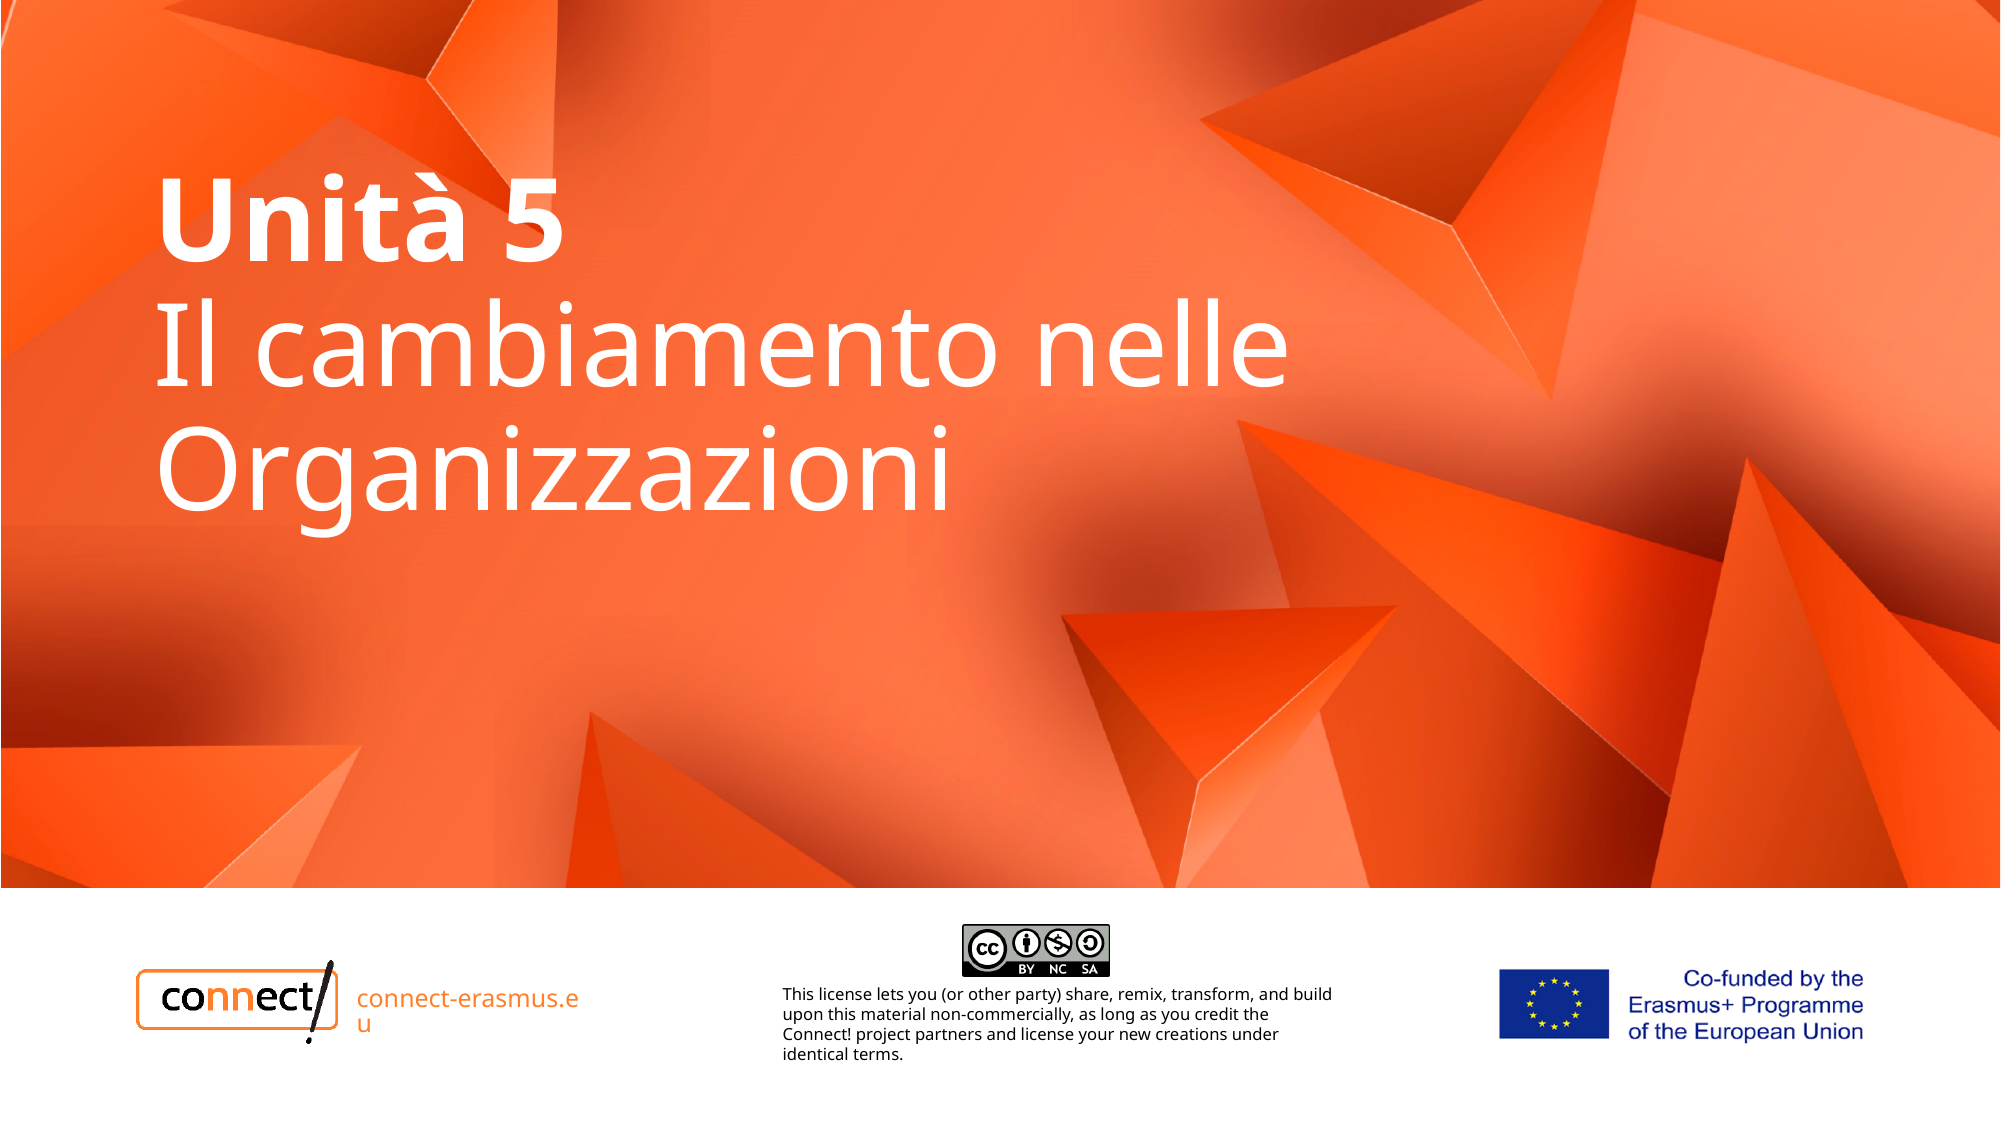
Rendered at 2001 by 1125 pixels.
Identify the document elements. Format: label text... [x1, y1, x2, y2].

picture [1498, 968, 1863, 1044]
text_box This license lets you (or other party) share, remix, transform, and build upon this material non-commercially, as long as you credit the Connect! project partners and license your new creations under identical terms. [767, 976, 1356, 1072]
title Unità 5 Il cambiamento nelle Organizzazioni [138, 151, 1789, 544]
picture [962, 924, 1110, 977]
picture [136, 960, 338, 1044]
footer connect-erasmus.eu [341, 976, 607, 1022]
picture [3, 0, 1999, 888]
